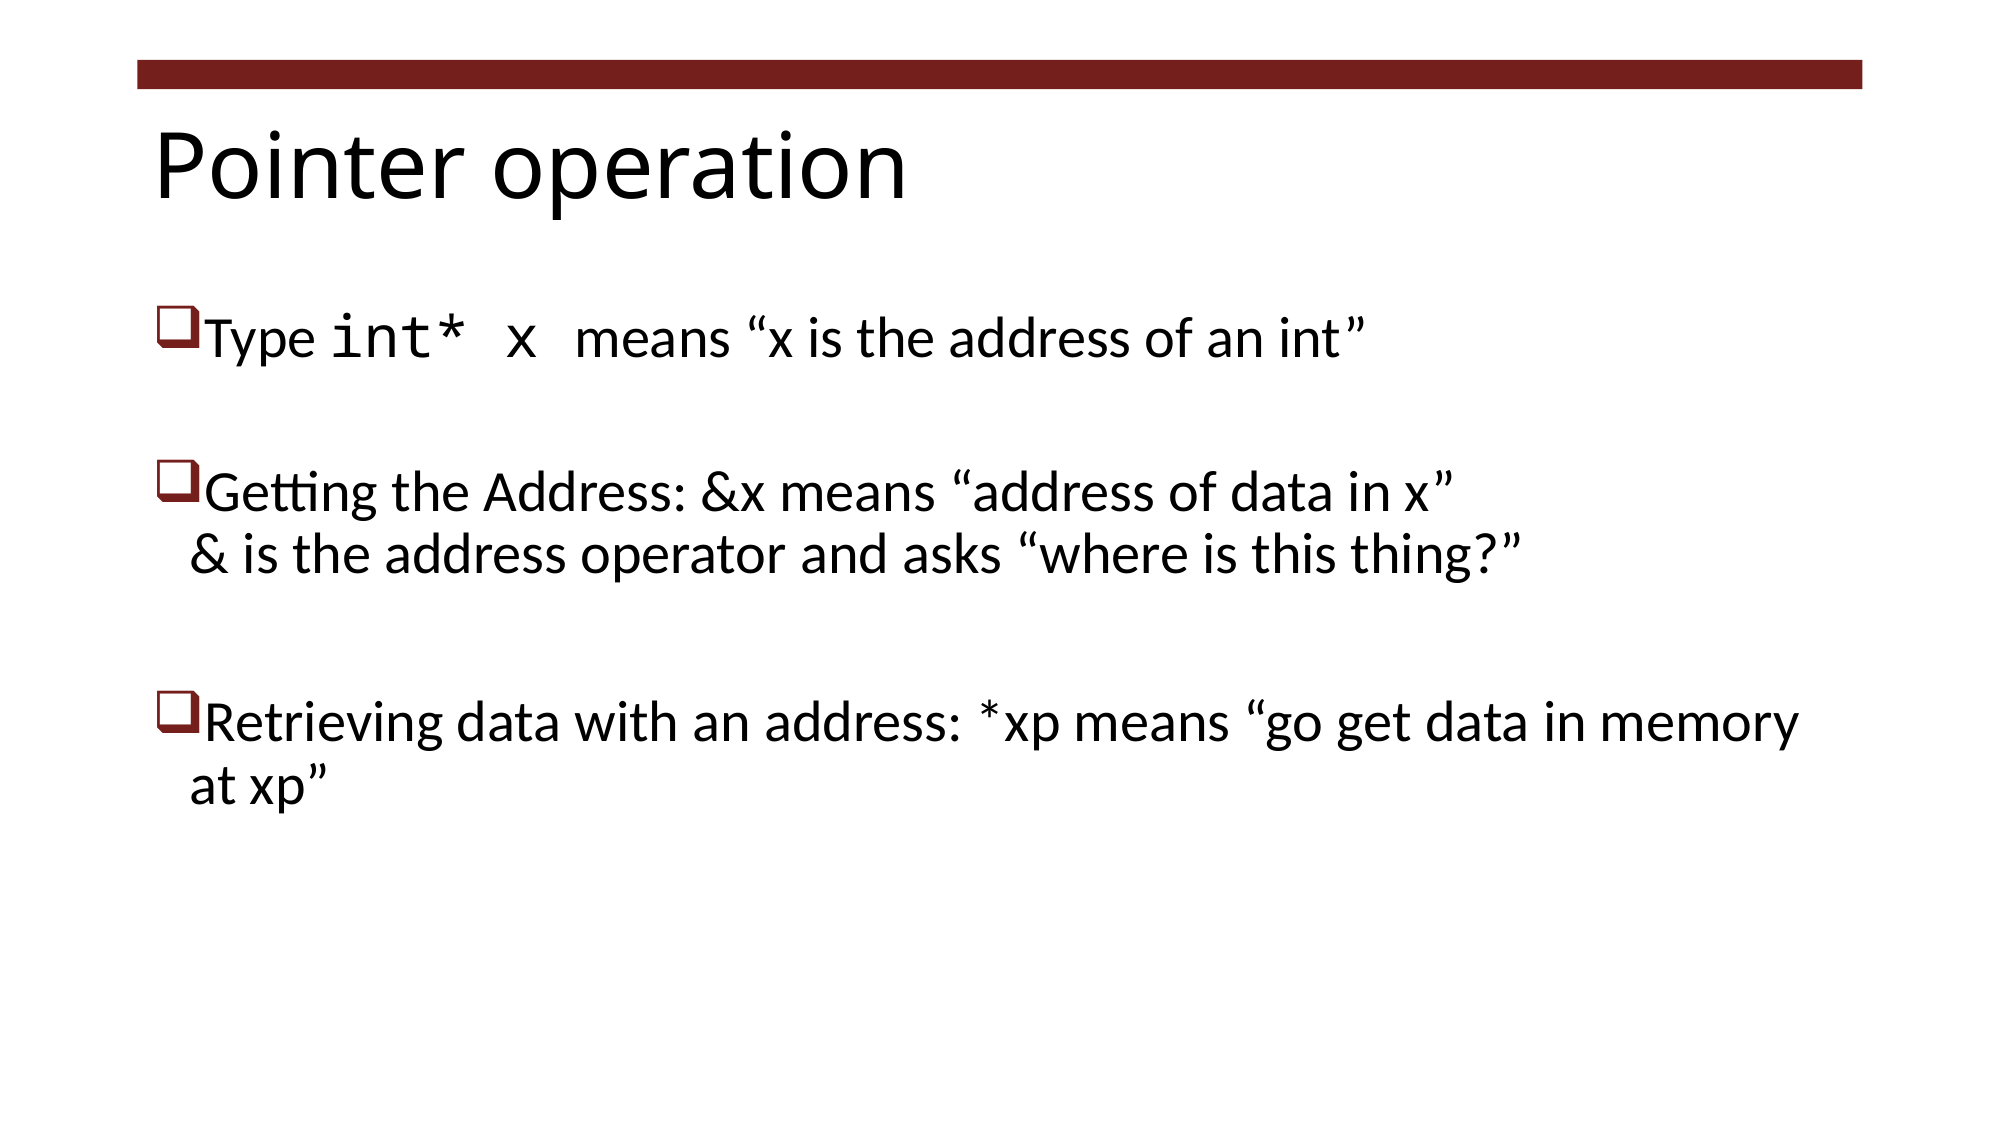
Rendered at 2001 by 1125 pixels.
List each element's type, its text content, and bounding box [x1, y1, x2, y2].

list Type int* x means “x is the address of an int” Getting the Address: &x means “address of data in x” & is the address operator and asks “where is this thing?” Retrieving data with an address: *xp means “go get data in memory at xp” [137, 299, 1863, 1103]
title Pointer operation [137, 59, 1863, 278]
